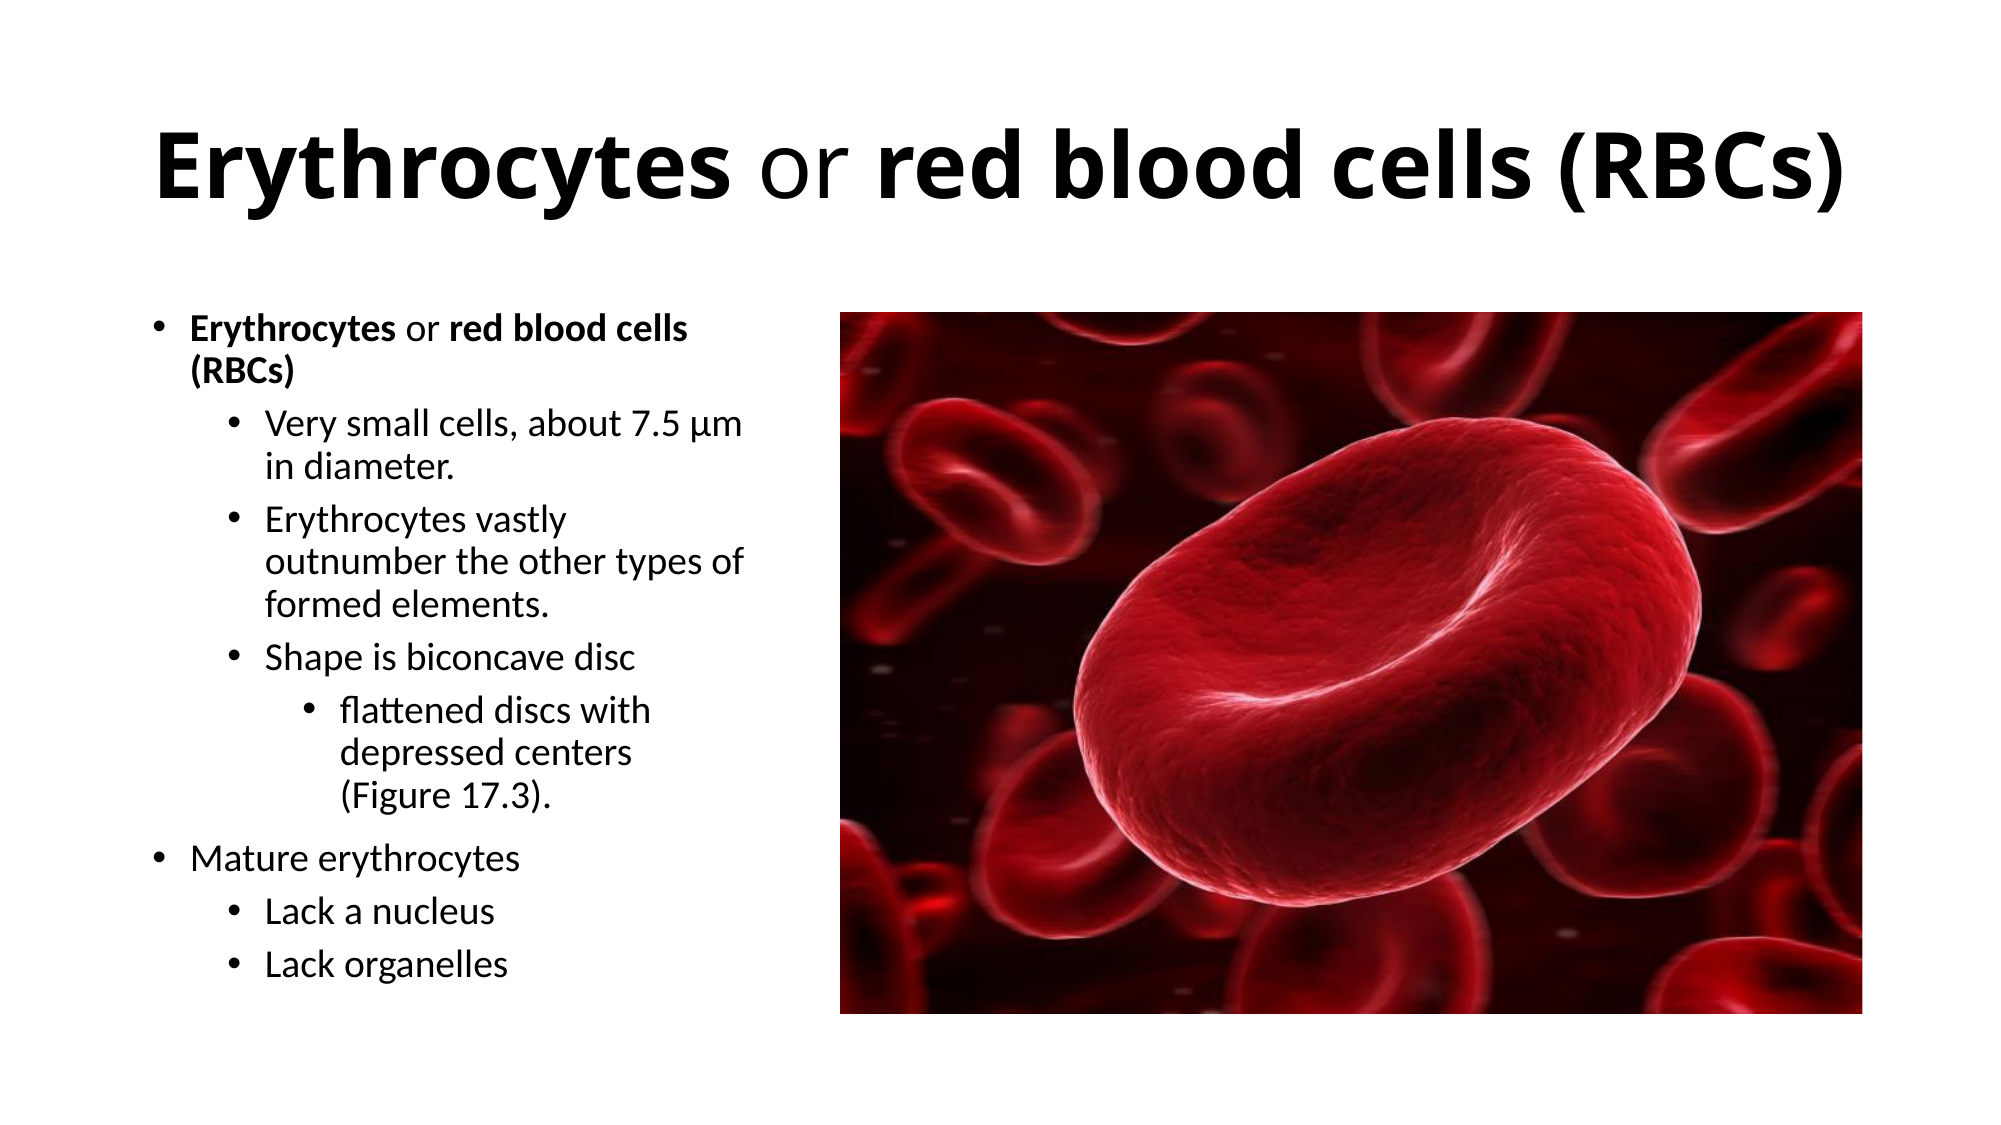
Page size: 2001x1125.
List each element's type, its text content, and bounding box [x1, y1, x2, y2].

title Erythrocytes or red blood cells (RBCs) [137, 59, 1863, 278]
picture [839, 312, 1863, 1014]
list Erythrocytes or red blood cells (RBCs) Very small cells, about 7.5 μm in diameter. Erythrocytes vastly outnumber the other types of formed elements. Shape is biconcave disc flattened discs with depressed centers (Figure 17.3). Mature erythrocytes Lack a nucleus Lack organelles [137, 299, 761, 1014]
